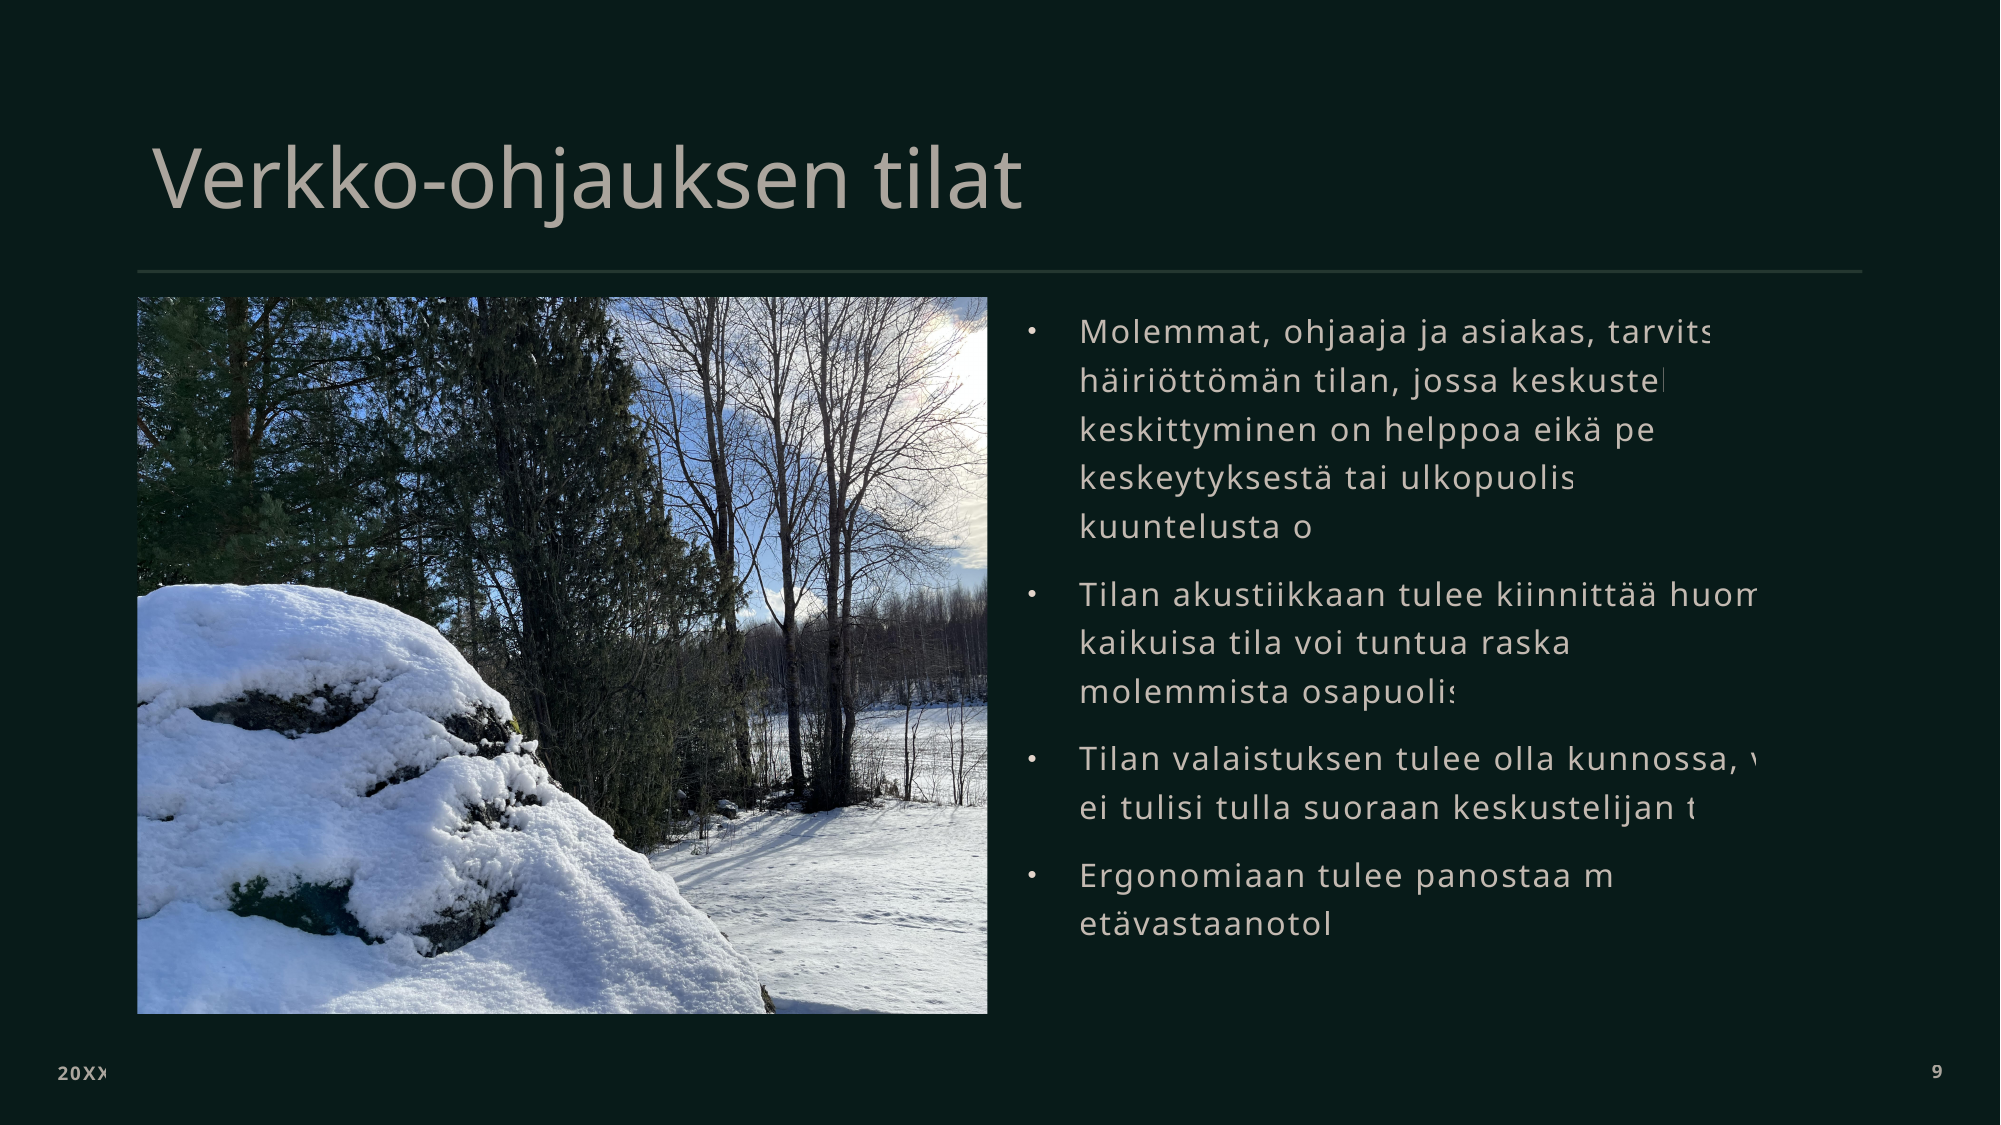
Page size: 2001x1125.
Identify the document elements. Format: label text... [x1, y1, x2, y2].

slide_number 9 [1725, 1042, 1958, 1103]
slide_number 20XX [42, 1042, 588, 1103]
title Verkko-ohjauksen tilat [137, 108, 1863, 244]
list Molemmat, ohjaaja ja asiakas, tarvitsevat häiriöttömän tilan, jossa keskusteluun keskittyminen on helppoa eikä pelkoa keskeytyksestä tai ulkopuolisten kuuntelusta ole Tilan akustiikkaan tulee kiinnittää huomiota, kaikuisa tila voi tuntua raskaalta molemmista osapuolista Tilan valaistuksen tulee olla kunnossa, valon ei tulisi tulla suoraan keskustelijan takaa Ergonomiaan tulee panostaa myös etävastaanotolla [1012, 297, 1863, 1014]
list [137, 297, 988, 1014]
